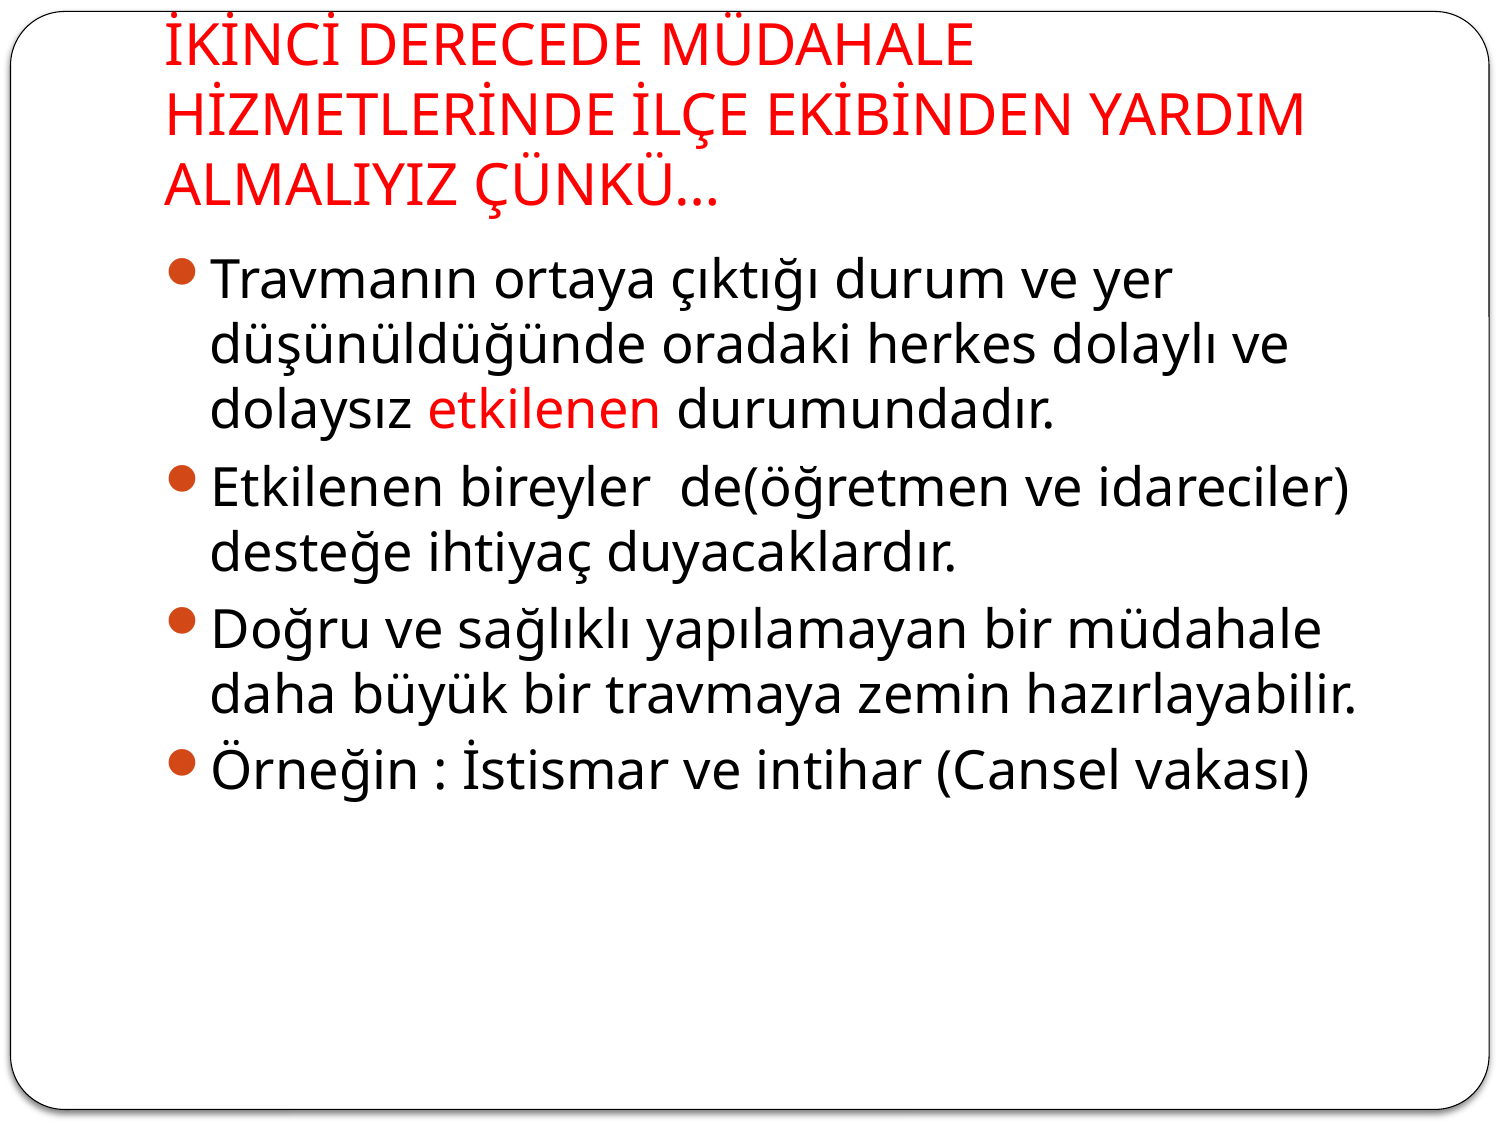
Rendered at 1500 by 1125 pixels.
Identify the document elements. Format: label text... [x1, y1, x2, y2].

title İKİNCİ DERECEDE MÜDAHALE HİZMETLERİNDE İLÇE EKİBİNDEN YARDIM ALMALIYIZ ÇÜNKÜ… [150, 45, 1425, 233]
list Travmanın ortaya çıktığı durum ve yer düşünüldüğünde oradaki herkes dolaylı ve dolaysız etkilenen durumundadır. Etkilenen bireyler de(öğretmen ve idareciler) desteğe ihtiyaç duyacaklardır. Doğru ve sağlıklı yapılamayan bir müdahale daha büyük bir travmaya zemin hazırlayabilir. Örneğin : İstismar ve intihar (Cansel vakası) [150, 237, 1425, 988]
